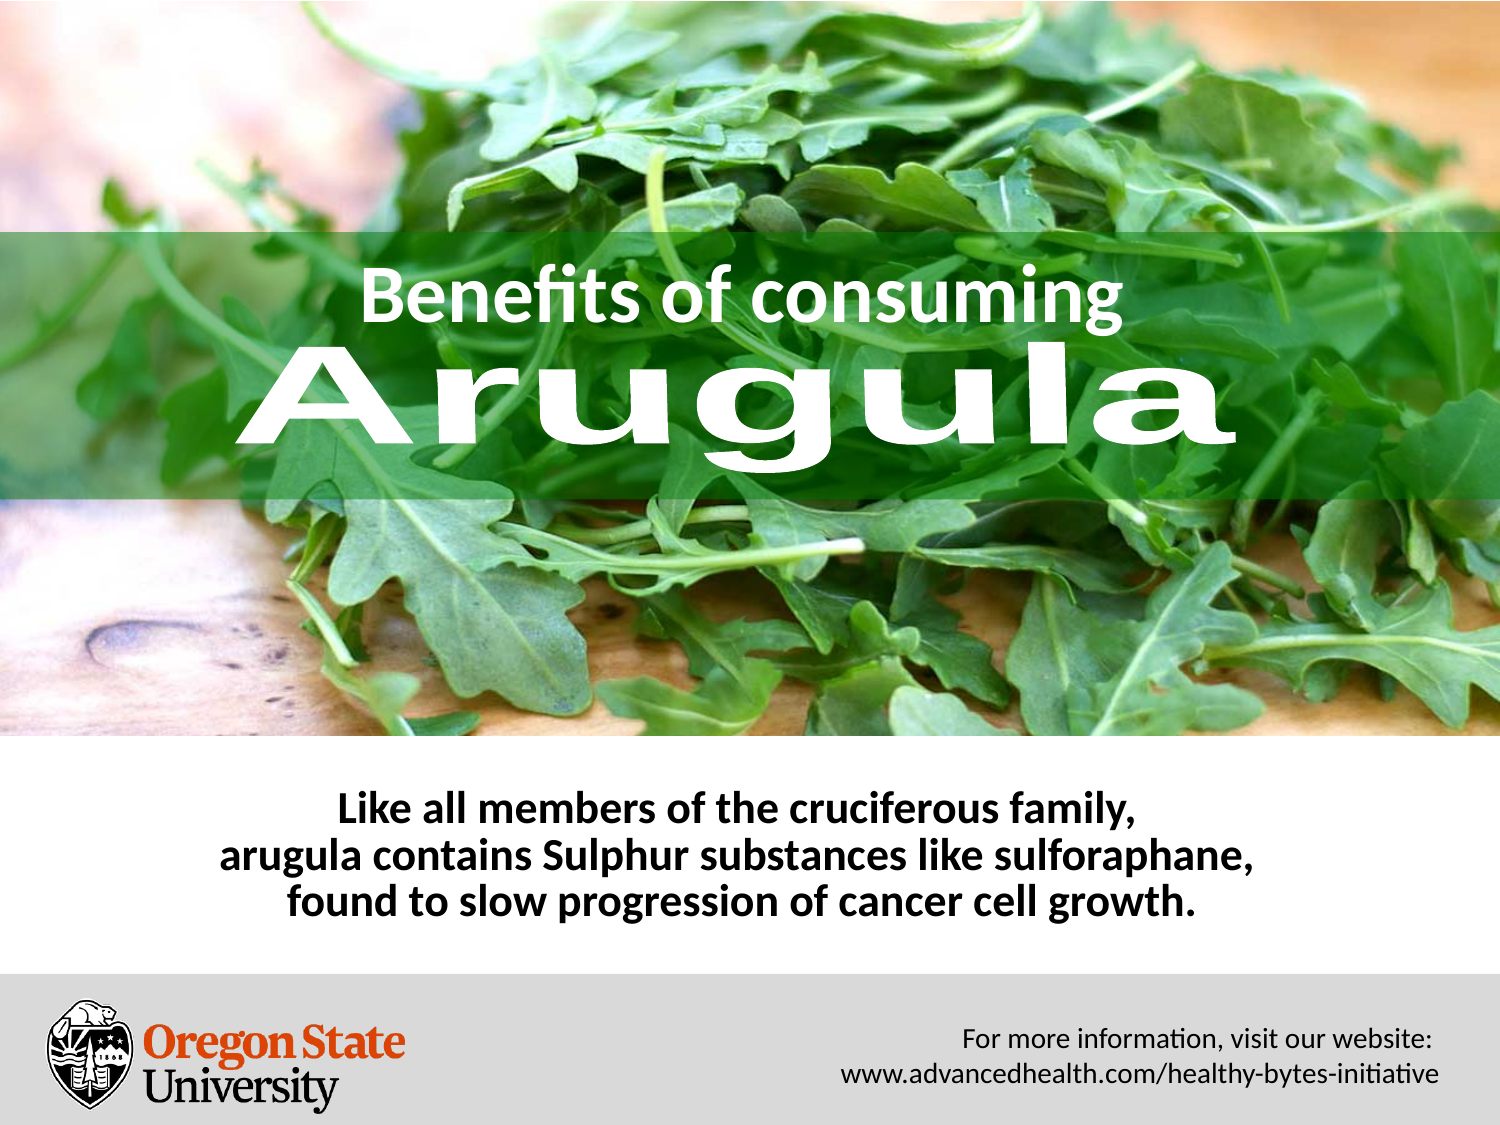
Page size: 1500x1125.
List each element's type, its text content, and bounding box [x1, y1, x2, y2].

text_box [0, 973, 1500, 1125]
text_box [0, 1, 1500, 736]
picture [44, 998, 405, 1114]
text_box For more information, visit our website: www.advancedhealth.com/healthy-bytes-initiative [808, 1013, 1446, 1112]
text_box Like all members of the cruciferous family, arugula contains Sulphur substances like sulforaphane, found to slow progression of cancer cell growth. [11, 760, 1473, 948]
